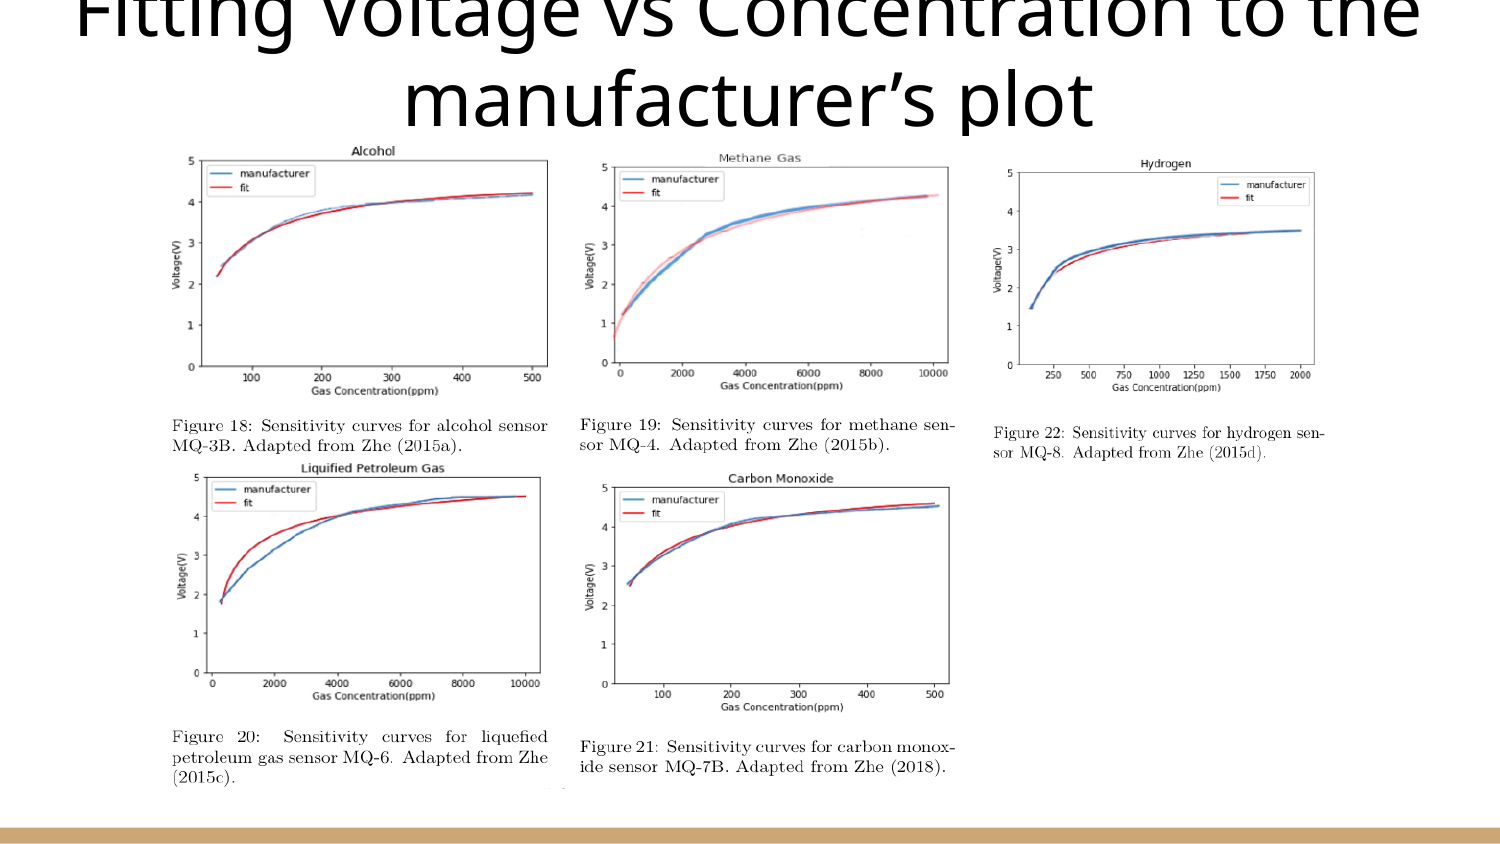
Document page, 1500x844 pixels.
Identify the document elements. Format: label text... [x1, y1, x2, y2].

title Fitting Voltage vs Concentration to the manufacturer’s plot [43, 0, 1455, 157]
picture [125, 136, 1347, 789]
